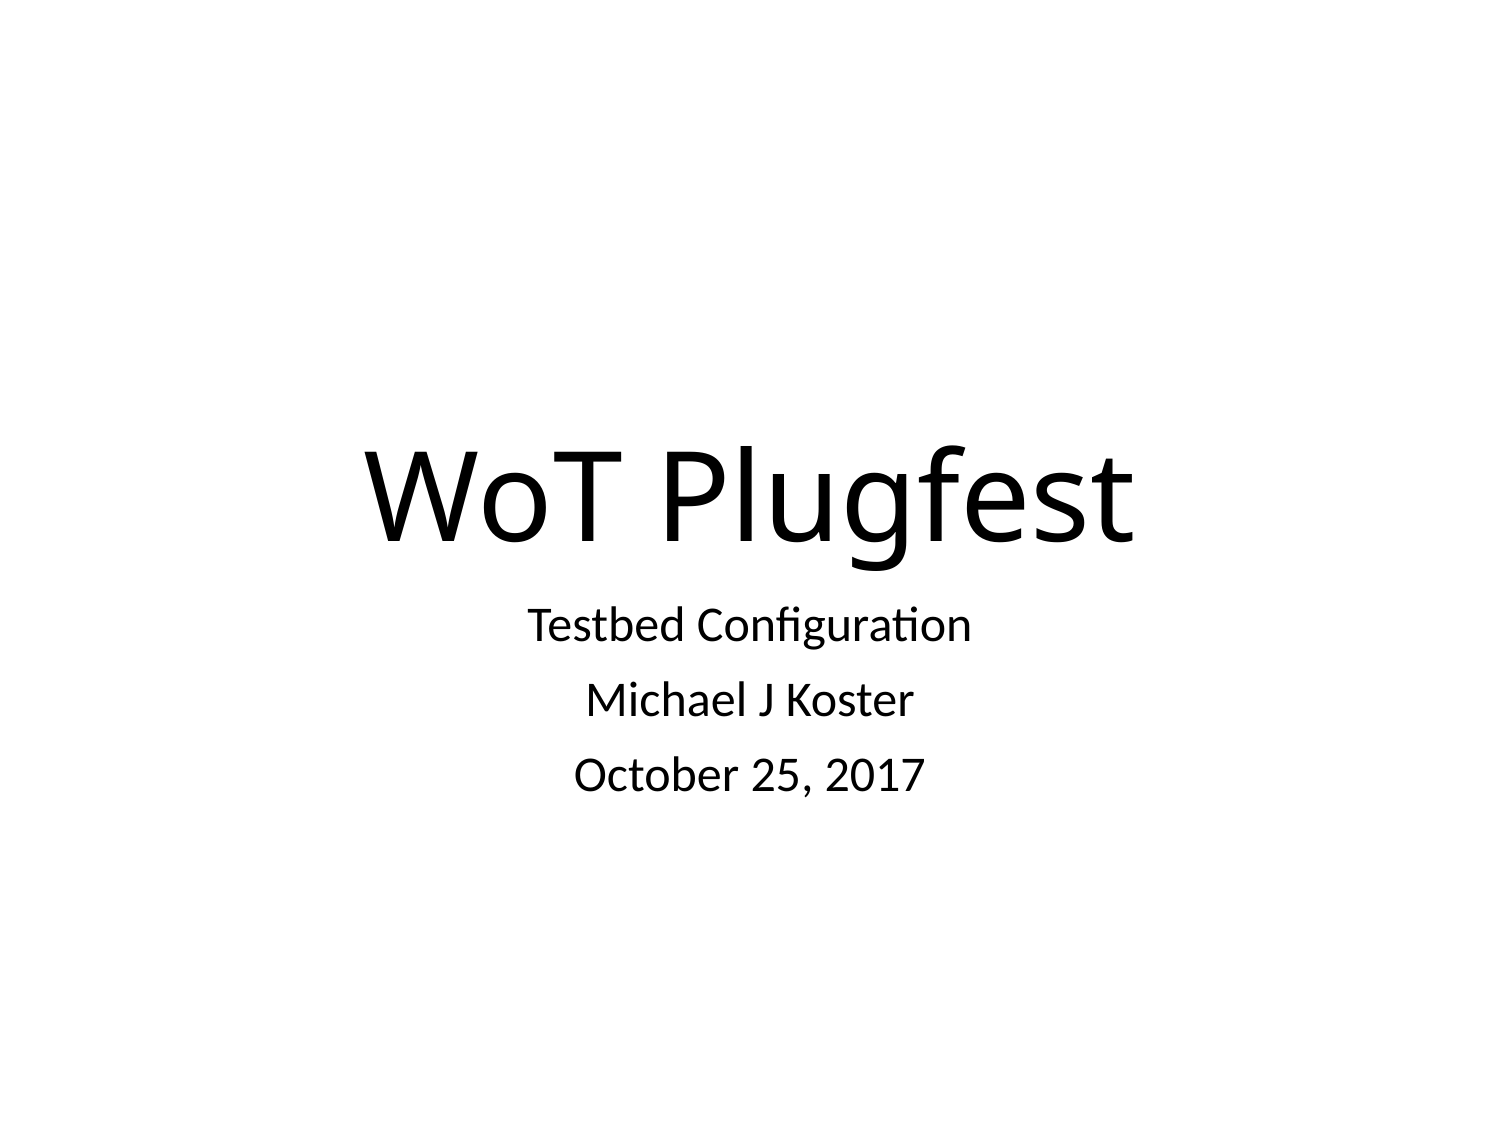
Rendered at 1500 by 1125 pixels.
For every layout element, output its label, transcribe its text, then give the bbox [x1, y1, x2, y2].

title WoT Plugfest [112, 184, 1388, 576]
subtitle Testbed Configuration Michael J Koster October 25, 2017 [187, 590, 1313, 863]
